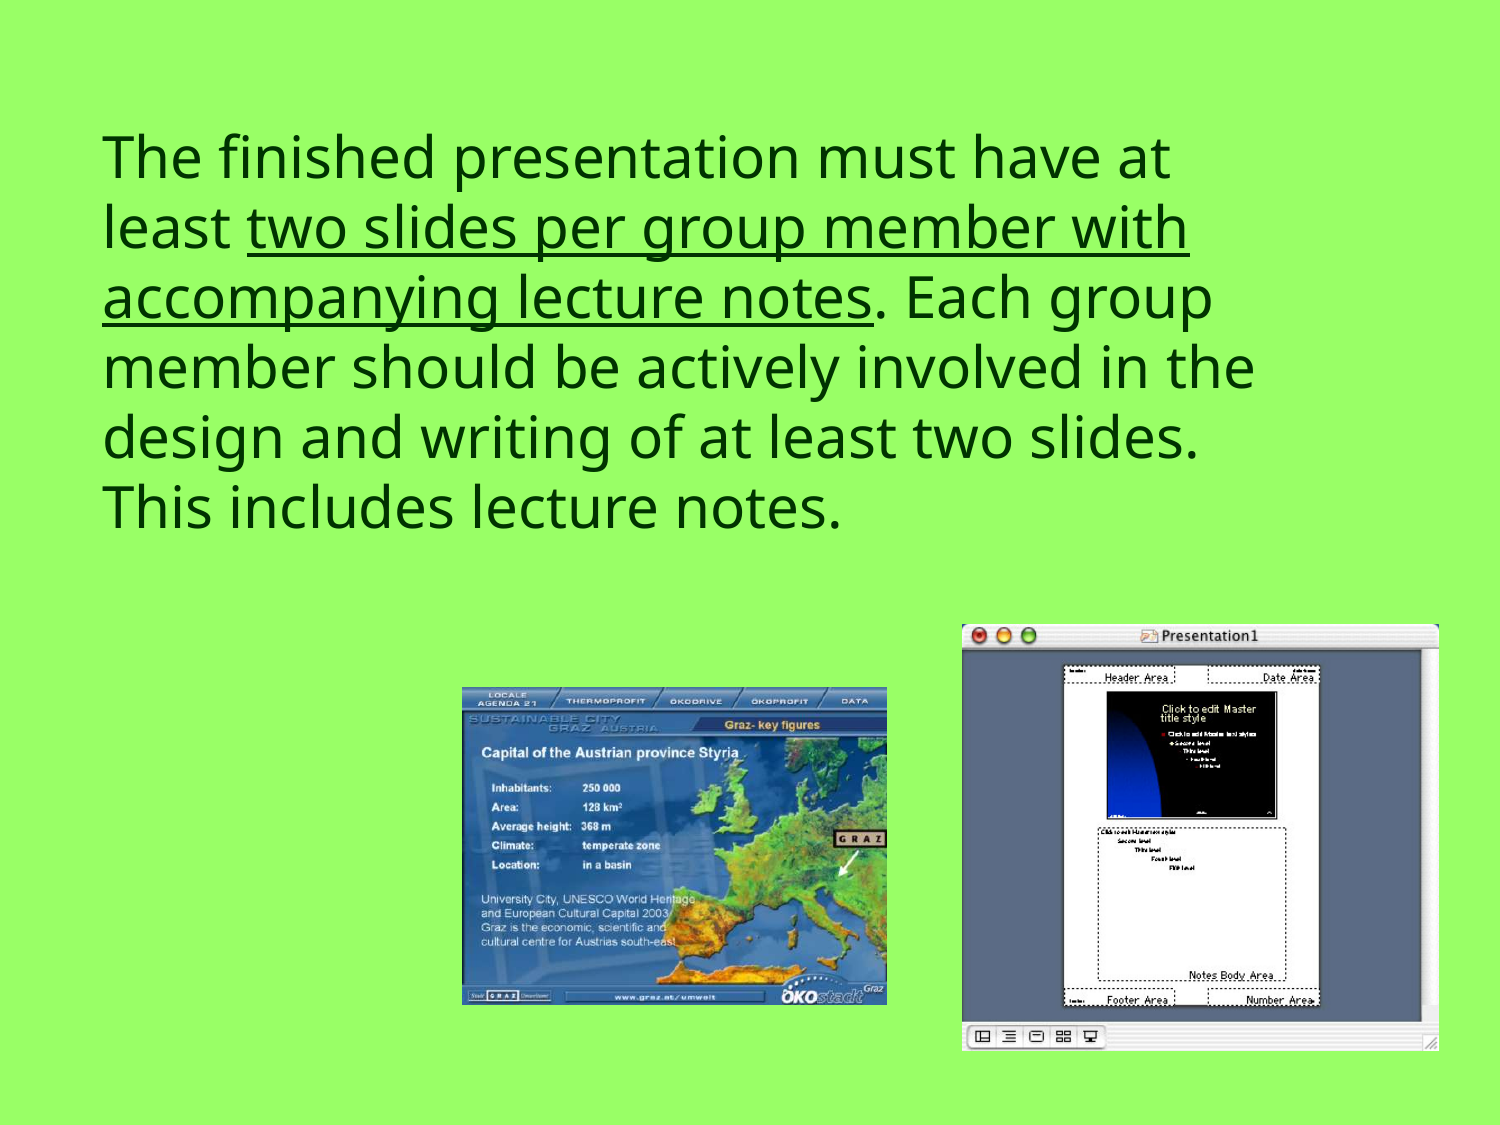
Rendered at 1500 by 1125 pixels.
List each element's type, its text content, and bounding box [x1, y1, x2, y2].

text_box The finished presentation must have at least two slides per group member with accompanying lecture notes. Each group member should be actively involved in the design and writing of at least two slides. This includes lecture notes. [87, 112, 1275, 548]
picture [462, 687, 887, 1005]
picture [962, 624, 1440, 1052]
